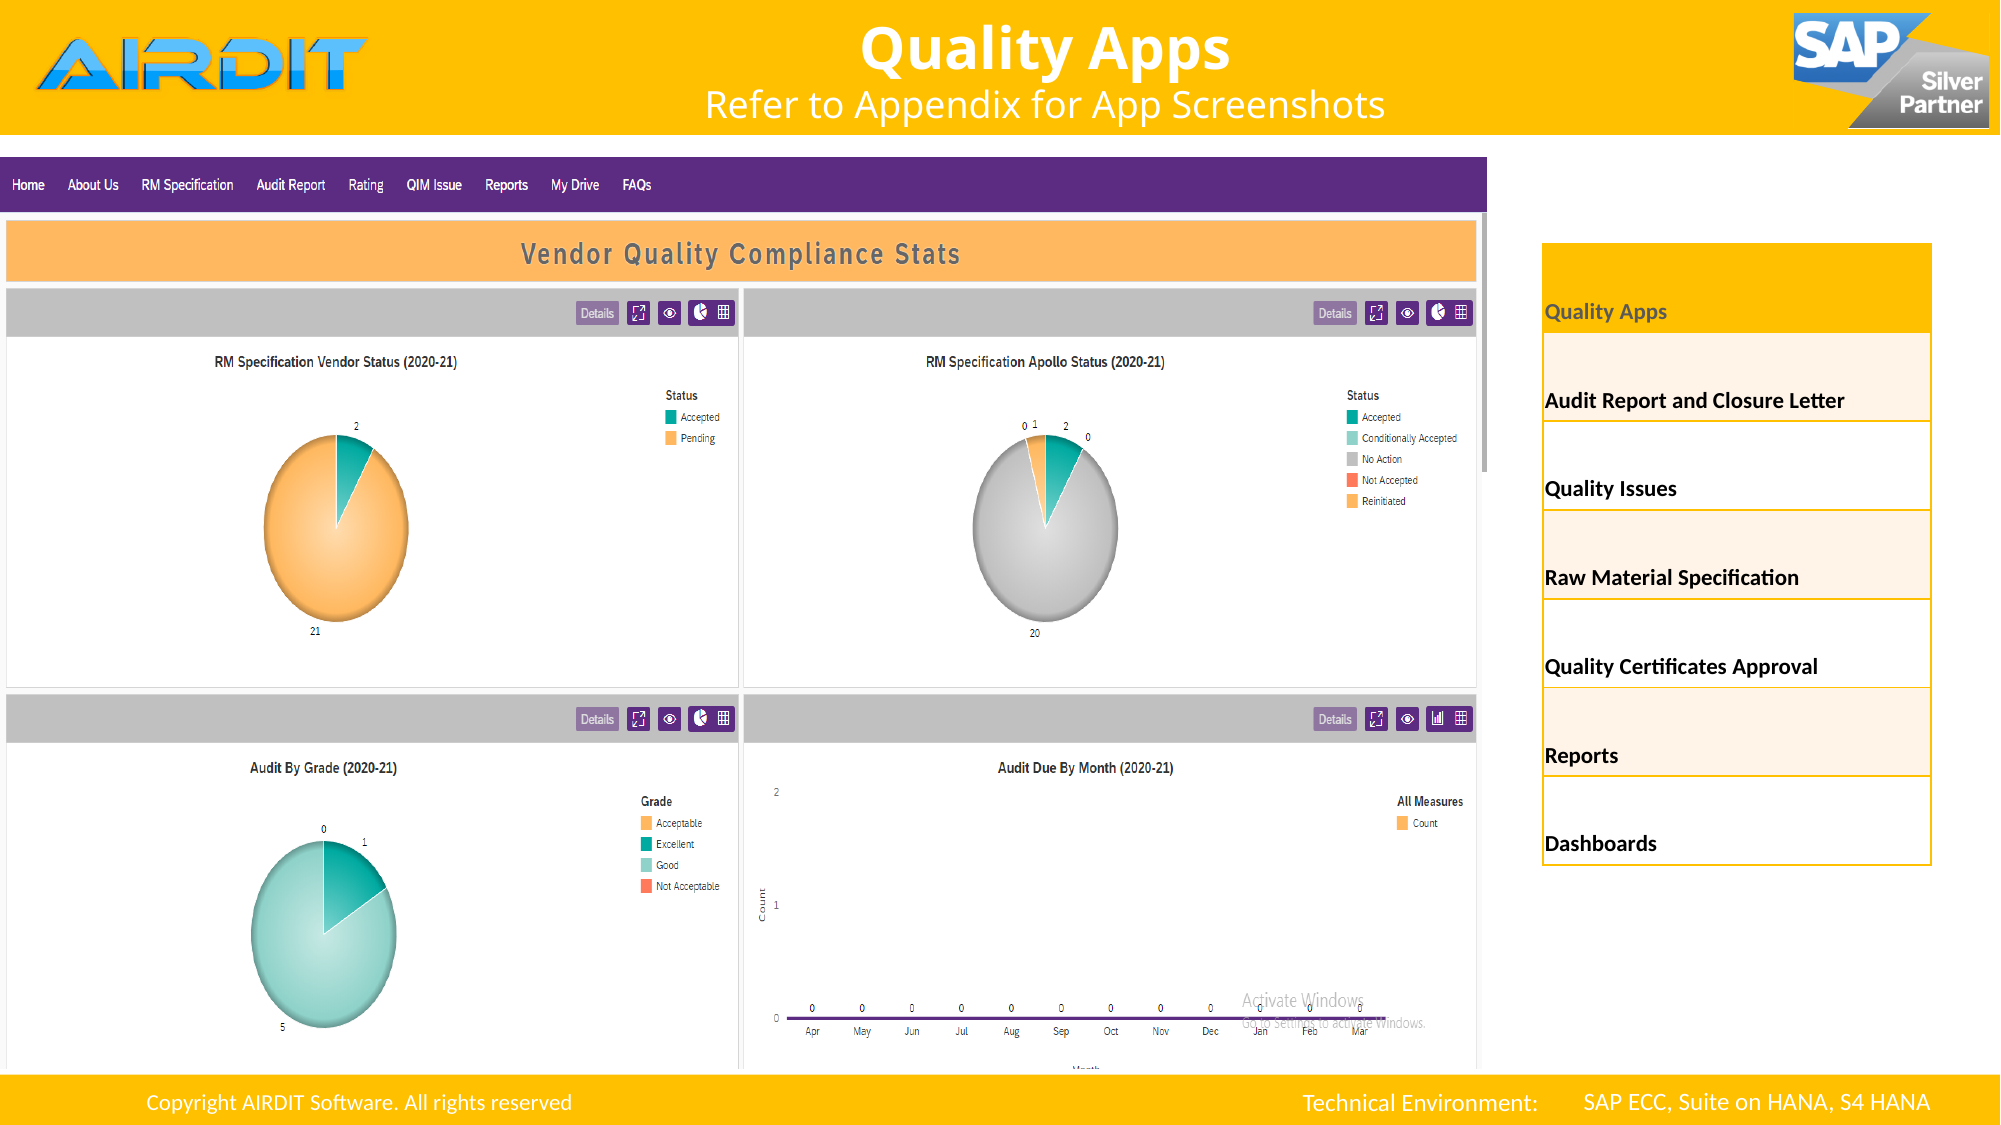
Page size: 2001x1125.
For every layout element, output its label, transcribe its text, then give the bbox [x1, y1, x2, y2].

table_cell Raw Material Specification [1544, 511, 1930, 598]
text_box SAP ECC, Suite on HANA, S4 HANA [1568, 1077, 2000, 1123]
picture [25, 22, 380, 116]
text_box [0, 1074, 2000, 1125]
table_cell Audit Report and Closure Letter [1544, 333, 1930, 420]
picture [0, 153, 1487, 1069]
table_cell Reports [1544, 688, 1930, 775]
table_cell Quality Certificates Approval [1544, 600, 1930, 687]
text_box Quality Apps Refer to Appendix for App Screenshots [354, 3, 1738, 134]
text_box Copyright AIRDIT Software. All rights reserved [131, 1080, 1287, 1123]
table_cell Dashboards [1544, 777, 1930, 864]
table_header Quality Apps [1544, 245, 1930, 332]
picture [1793, 13, 1990, 129]
text_box [0, 0, 2000, 136]
table_cell Quality Issues [1544, 422, 1930, 509]
text_box Technical Environment: [1287, 1079, 1569, 1125]
